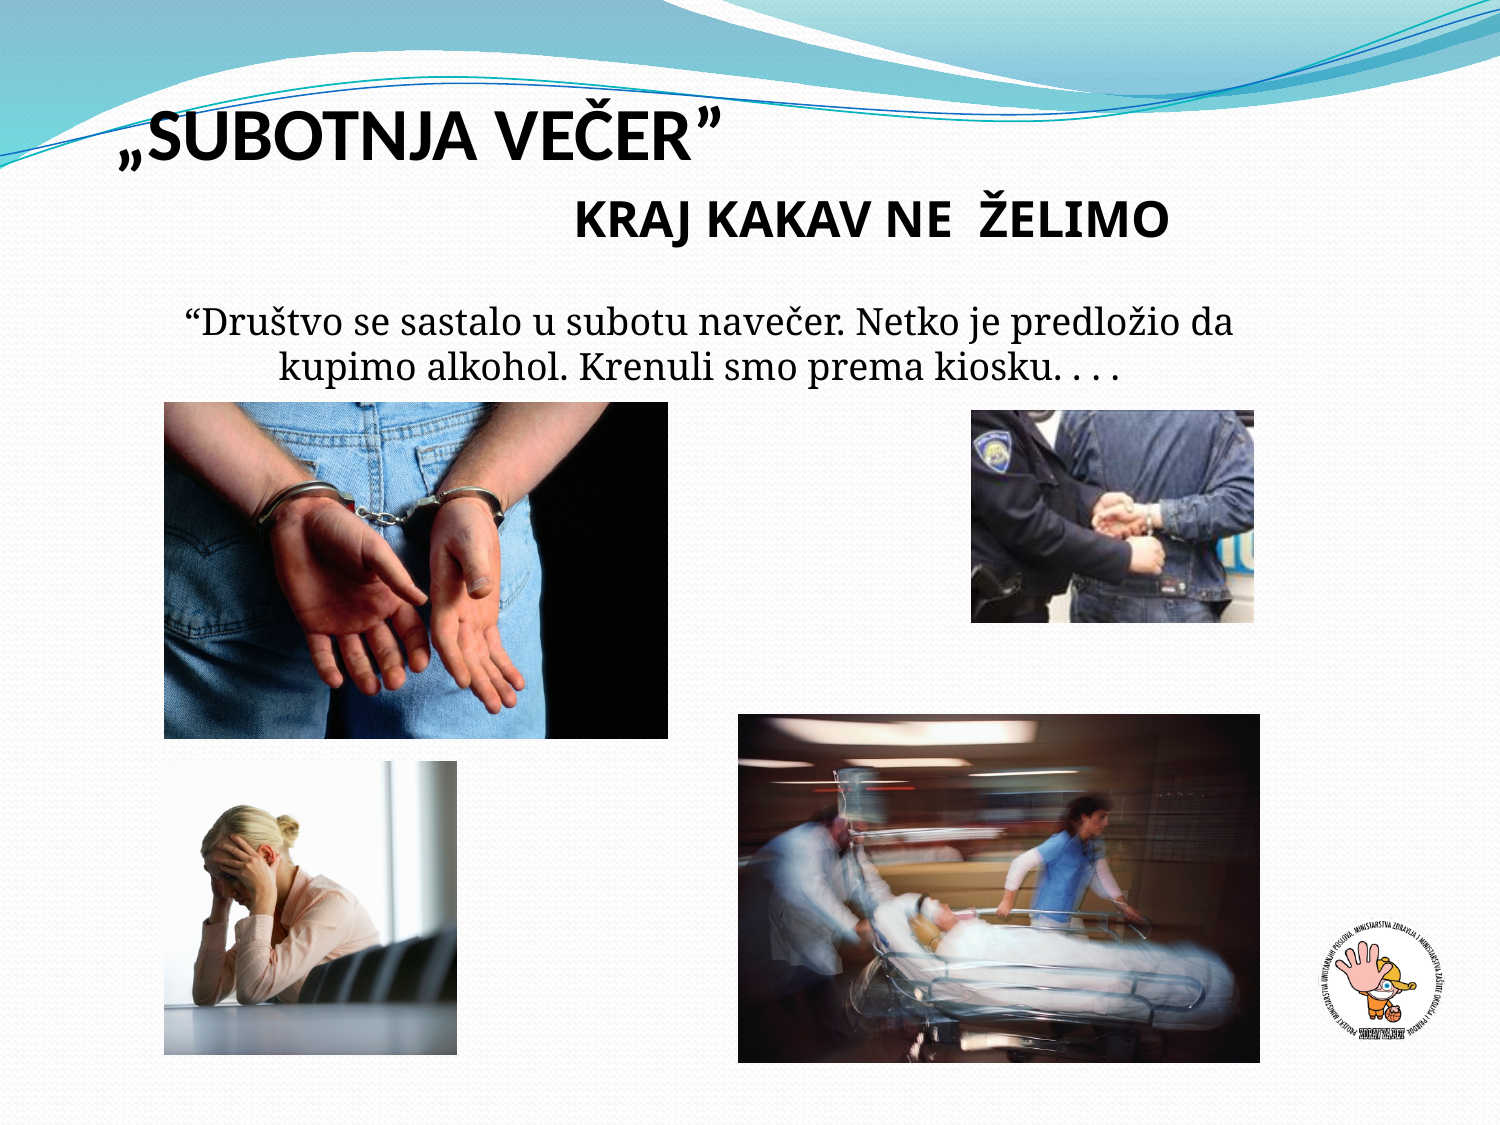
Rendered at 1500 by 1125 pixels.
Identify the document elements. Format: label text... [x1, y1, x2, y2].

picture [163, 761, 458, 1055]
text_box „SUBOTNJA VEČER” [99, 70, 1325, 258]
picture [737, 714, 1260, 1063]
picture [163, 402, 669, 739]
list “Društvo se sastalo u subotu navečer. Netko je predložio da kupimo alkohol. Krenuli smo prema kiosku. . . . [74, 290, 1301, 1063]
picture [970, 409, 1255, 623]
picture [1316, 916, 1447, 1047]
text_box KRAJ KAKAV NE ŽELIMO [558, 179, 1325, 255]
